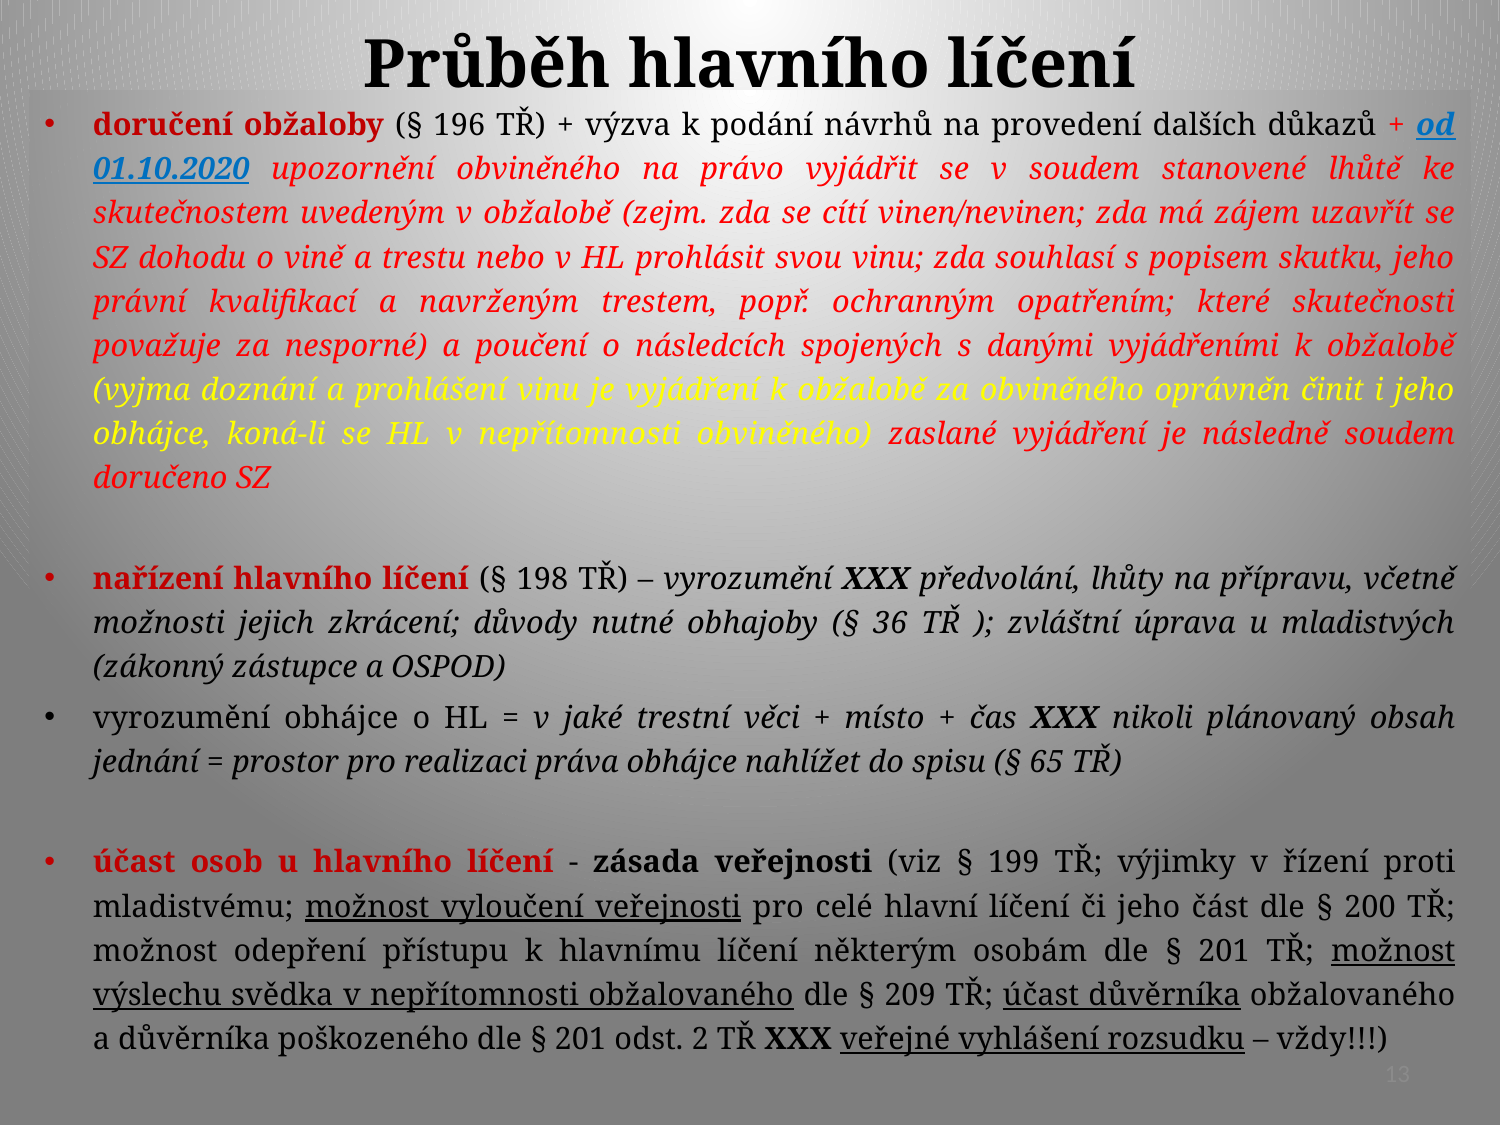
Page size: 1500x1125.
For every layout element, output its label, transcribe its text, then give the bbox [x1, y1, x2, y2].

title Průběh hlavního líčení [74, 18, 1426, 89]
list doručení obžaloby (§ 196 TŘ) + výzva k podání návrhů na provedení dalších důkazů + od 01.10.2020 upozornění obviněného na právo vyjádřit se v soudem stanovené lhůtě ke skutečnostem uvedeným v obžalobě (zejm. zda se cítí vinen/nevinen; zda má zájem uzavřít se SZ dohodu o vině a trestu nebo v HL prohlásit svou vinu; zda souhlasí s popisem skutku, jeho právní kvalifikací a navrženým trestem, popř. ochranným opatřením; které skutečnosti považuje za nesporné) a poučení o následcích spojených s danými vyjádřeními k obžalobě (vyjma doznání a prohlášení vinu je vyjádření k obžalobě za obviněného oprávněn činit i jeho obhájce, koná-li se HL v nepřítomnosti obviněného) zaslané vyjádření je následně soudem doručeno SZ nařízení hlavního líčení (§ 198 TŘ) – vyrozumění XXX předvolání, lhůty na přípravu, včetně možnosti jejich zkrácení; důvody nutné obhajoby (§ 36 TŘ ); zvláštní úprava u mladistvých (zákonný zástupce a OSPOD) vyrozumění obhájce o HL = v jaké trestní věci + místo + čas XXX nikoli plánovaný obsah jednání = prostor pro realizaci práva obhájce nahlížet do spisu (§ 65 TŘ) účast osob u hlavního líčení - zásada veřejnosti (viz § 199 TŘ; výjimky v řízení proti mladistvému; možnost vyloučení veřejnosti pro celé hlavní líčení či jeho část dle § 200 TŘ; možnost odepření přístupu k hlavnímu líčení některým osobám dle § 201 TŘ; možnost výslechu svědka v nepřítomnosti obžalovaného dle § 209 TŘ; účast důvěrníka obžalovaného a důvěrníka poškozeného dle § 201 odst. 2 TŘ XXX veřejné vyhlášení rozsudku – vždy!!!) [29, 89, 1471, 1103]
slide_number 13 [1074, 1042, 1425, 1103]
